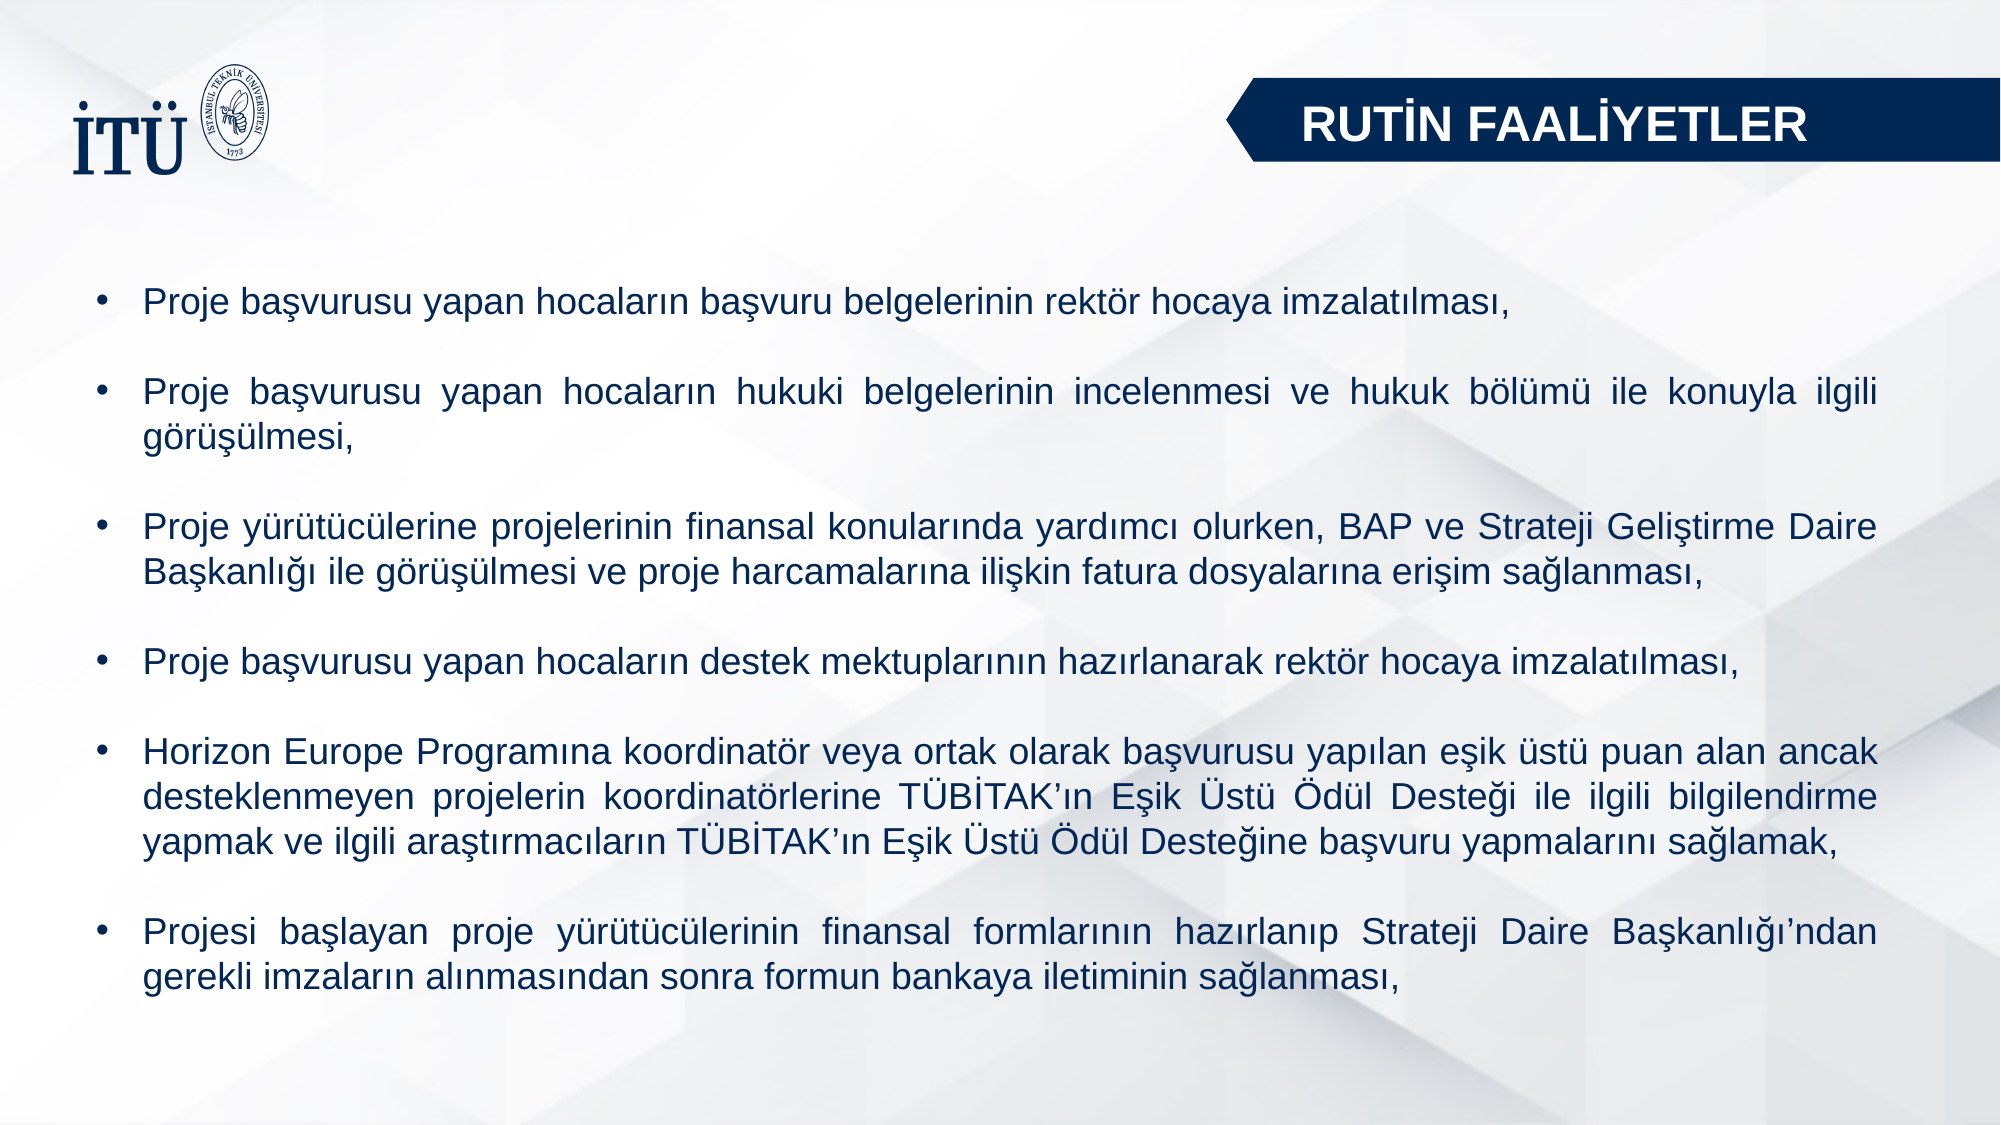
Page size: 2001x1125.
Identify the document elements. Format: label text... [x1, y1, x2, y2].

text_box Proje başvurusu yapan hocaların başvuru belgelerinin rektör hocaya imzalatılması, Proje başvurusu yapan hocaların hukuki belgelerinin incelenmesi ve hukuk bölümü ile konuyla ilgili görüşülmesi, Proje yürütücülerine projelerinin finansal konularında yardımcı olurken, BAP ve Strateji Geliştirme Daire Başkanlığı ile görüşülmesi ve proje harcamalarına ilişkin fatura dosyalarına erişim sağlanması, Proje başvurusu yapan hocaların destek mektuplarının hazırlanarak rektör hocaya imzalatılması, Horizon Europe Programına koordinatör veya ortak olarak başvurusu yapılan eşik üstü puan alan ancak desteklenmeyen projelerin koordinatörlerine TÜBİTAK’ın Eşik Üstü Ödül Desteği ile ilgili bilgilendirme yapmak ve ilgili araştırmacıların TÜBİTAK’ın Eşik Üstü Ödül Desteğine başvuru yapmalarını sağlamak, Projesi başlayan proje yürütücülerinin finansal formlarının hazırlanıp Strateji Daire Başkanlığı’ndan gerekli imzaların alınmasından sonra formun bankaya iletiminin sağlanması, [81, 269, 1893, 1005]
text_box RUTİN FAALİYETLER [1253, 75, 2000, 161]
picture [0, 0, 2000, 1125]
